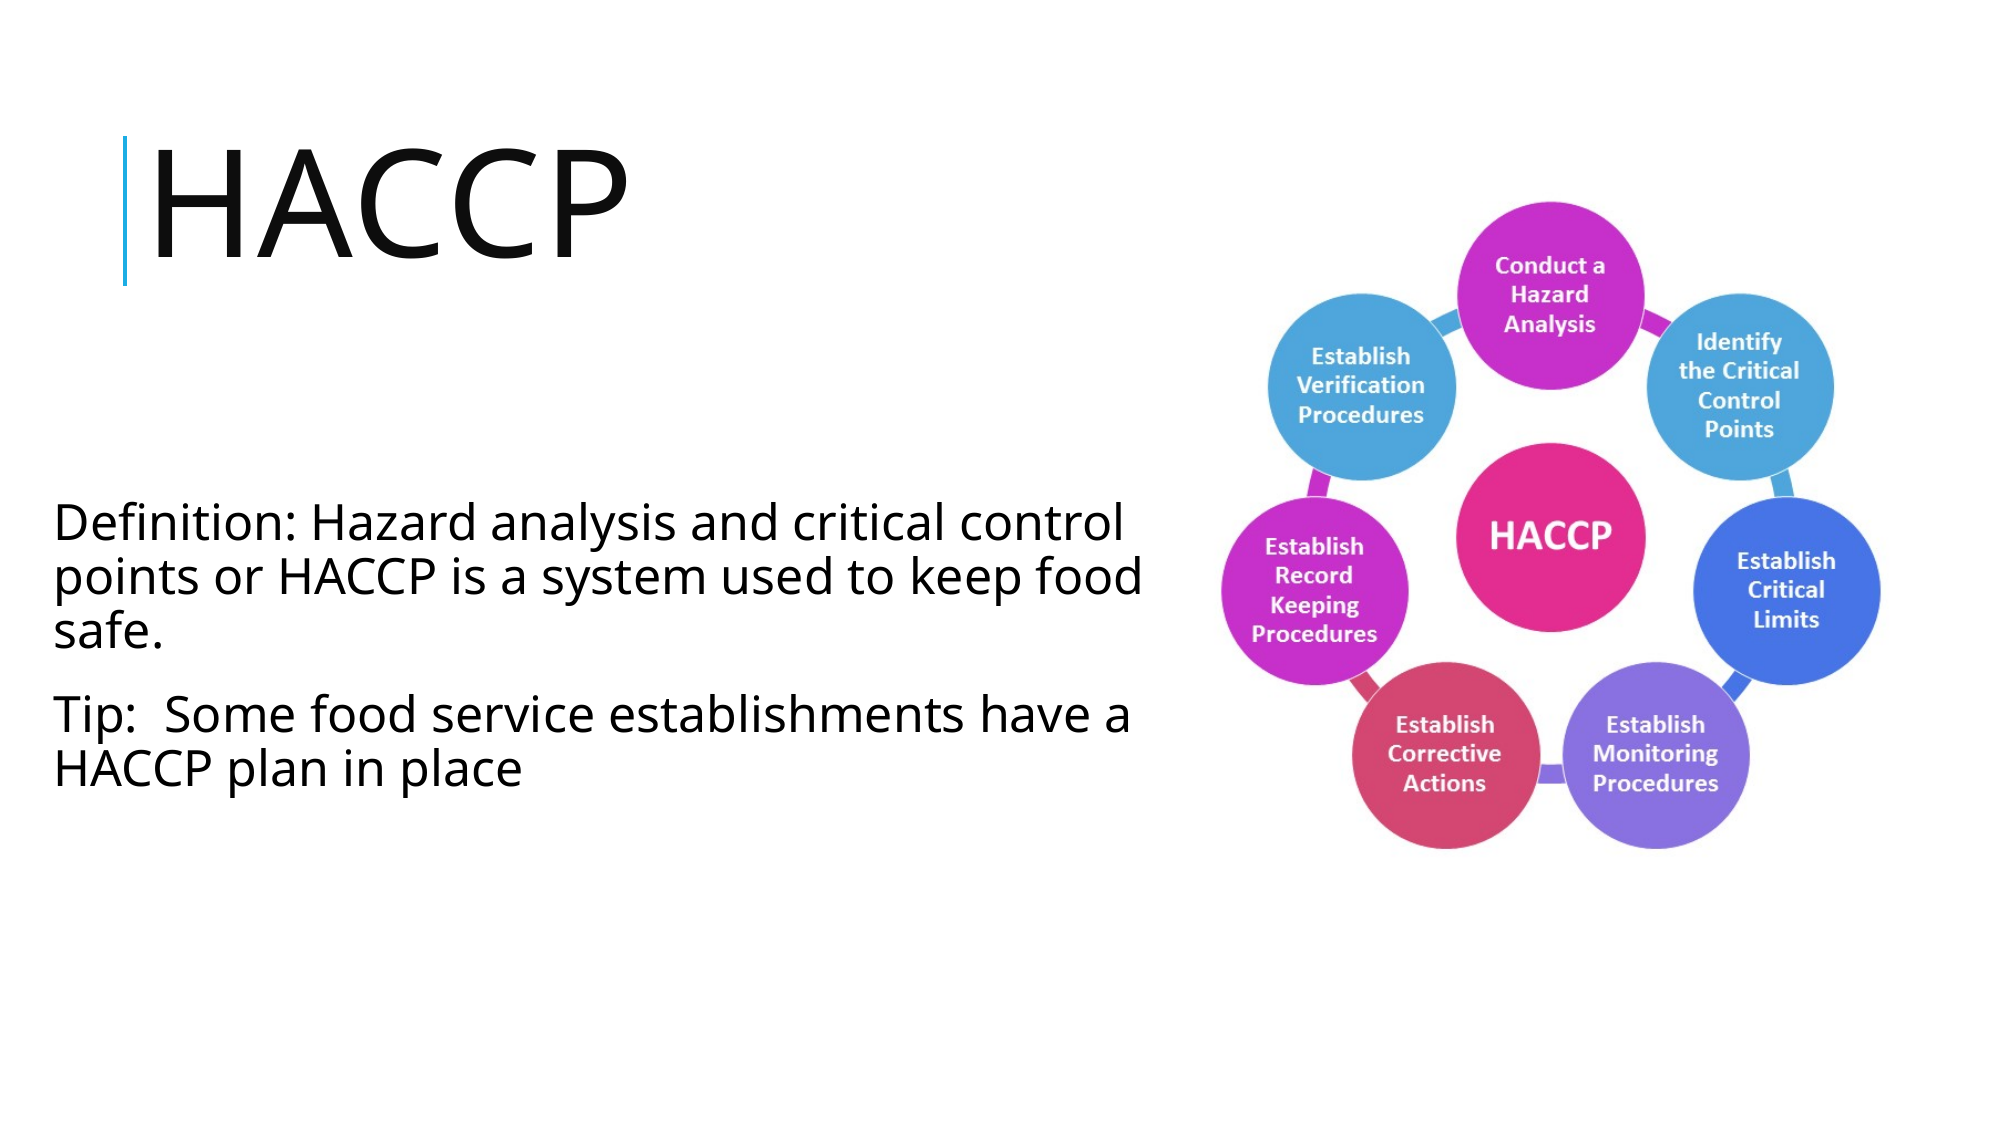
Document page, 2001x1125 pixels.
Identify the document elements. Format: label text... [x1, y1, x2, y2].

title haccp [129, 120, 1836, 309]
list Definition: Hazard analysis and critical control points or HACCP is a system used to keep food safe. Tip: Some food service establishments have a HACCP plan in place [30, 340, 1162, 954]
picture [1197, 184, 1905, 891]
